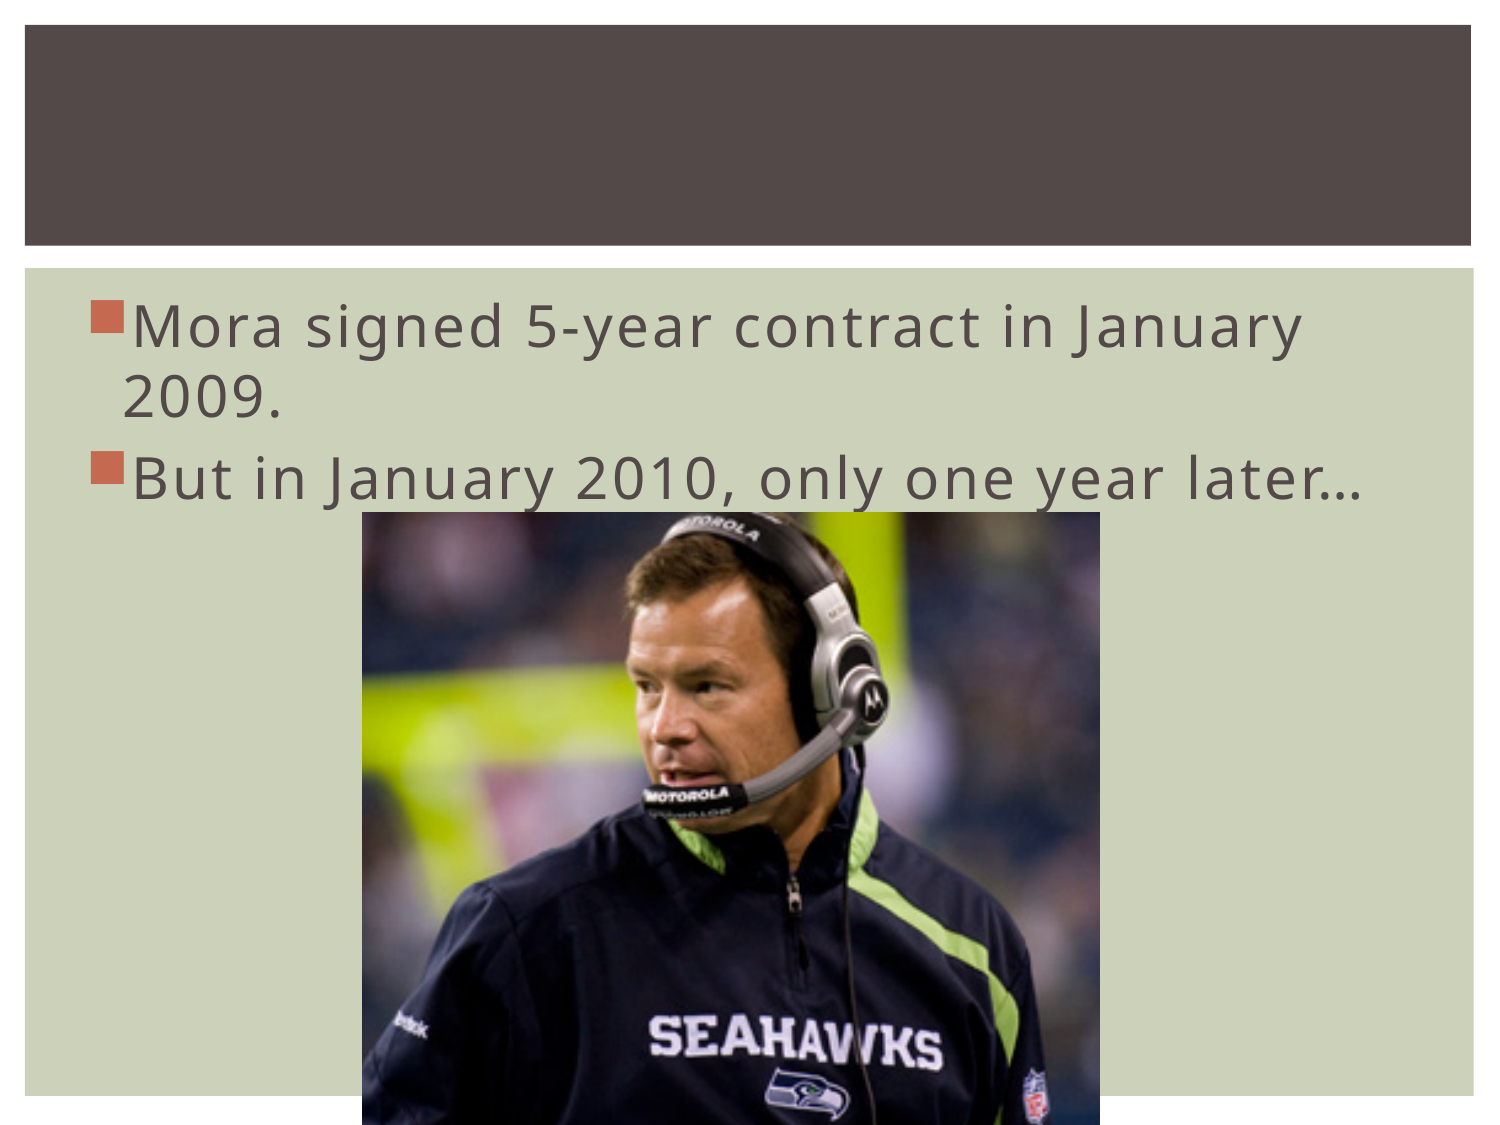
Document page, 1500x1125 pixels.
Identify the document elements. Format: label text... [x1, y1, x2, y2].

picture [362, 512, 1101, 1125]
list Mora signed 5-year contract in January 2009. But in January 2010, only one year later… [62, 281, 1442, 1005]
